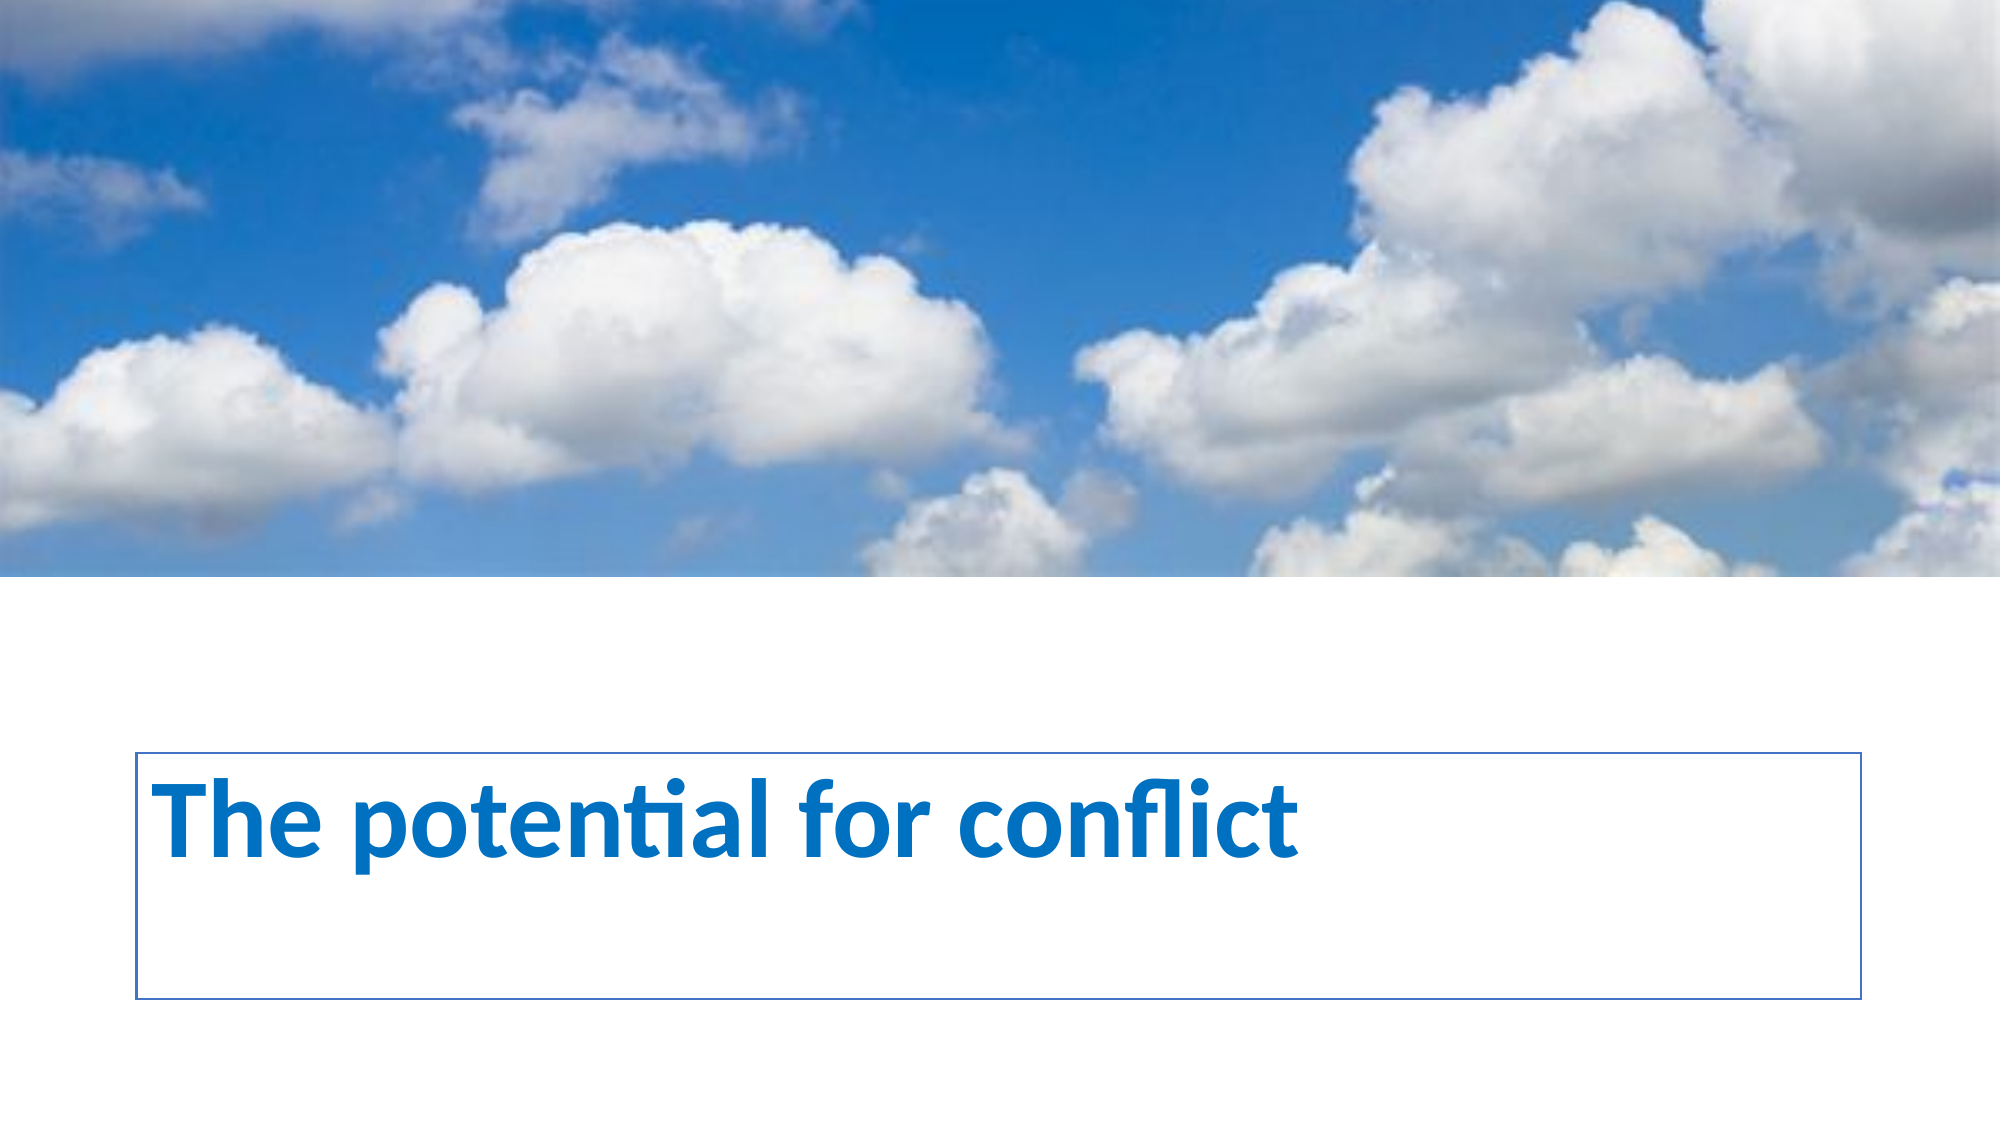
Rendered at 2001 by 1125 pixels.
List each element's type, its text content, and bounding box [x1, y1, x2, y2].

picture [0, 0, 2000, 577]
list The potential for conflict [135, 752, 1862, 1000]
